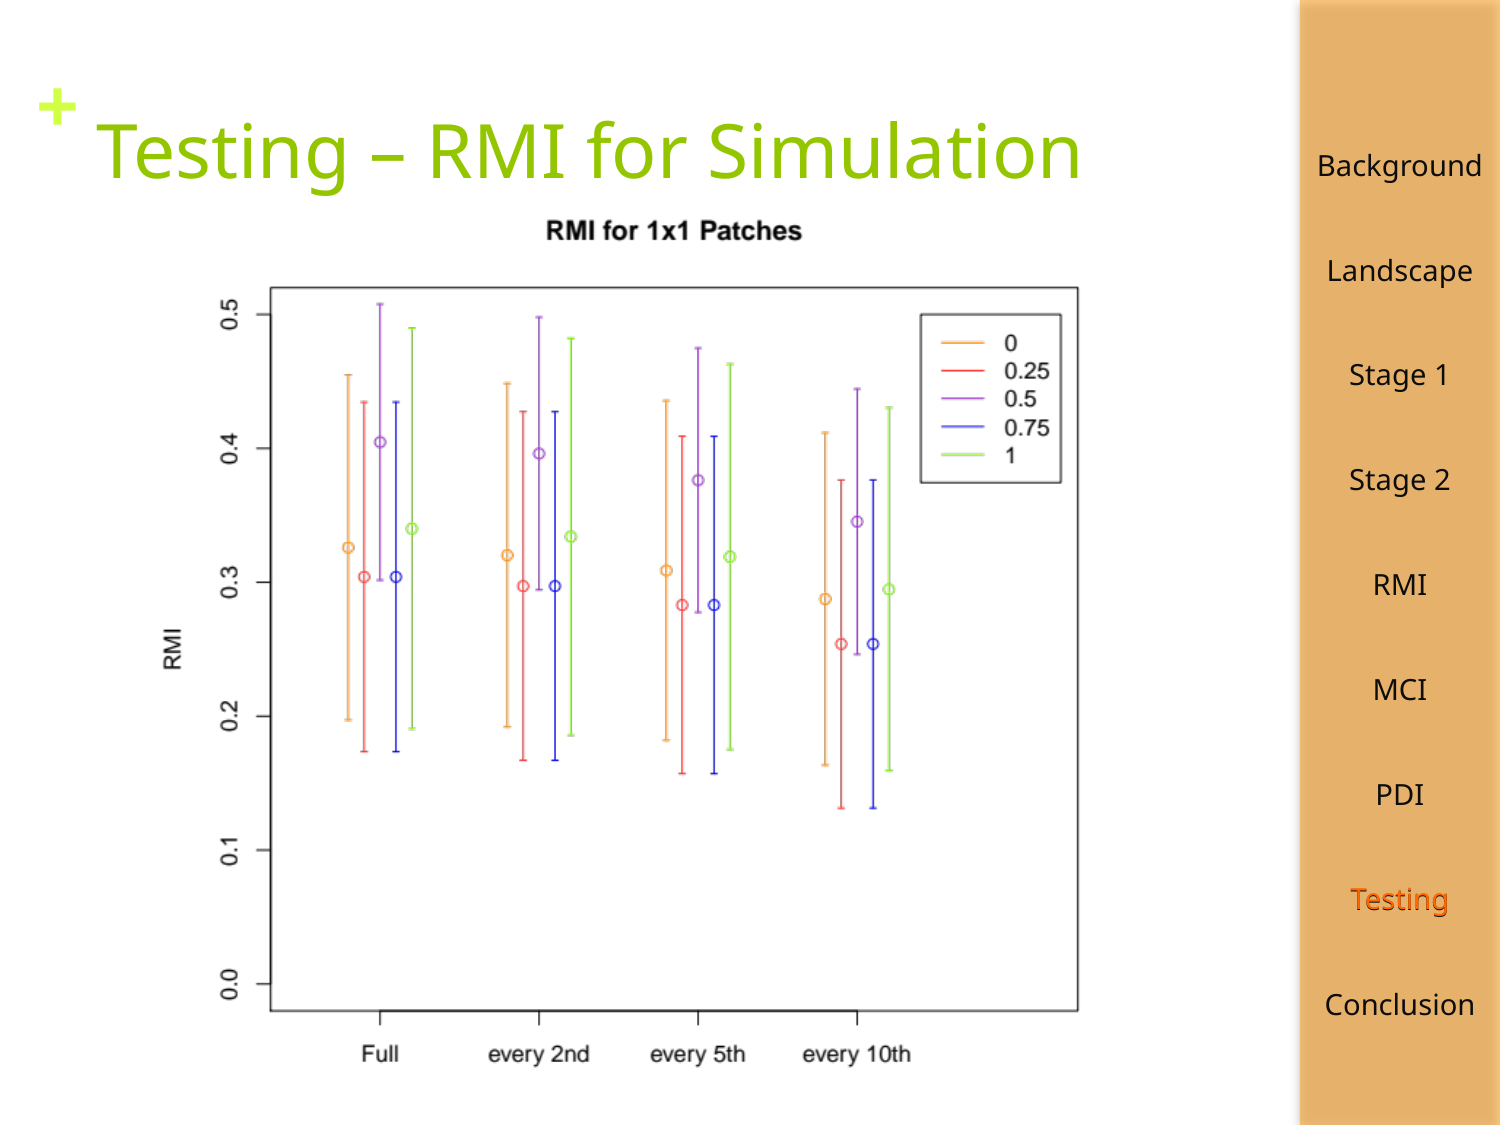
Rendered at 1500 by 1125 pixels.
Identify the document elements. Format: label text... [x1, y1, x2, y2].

title Testing – RMI for Simulation [81, 96, 1284, 280]
text_box Testing [1293, 872, 1500, 923]
picture [155, 173, 1134, 1125]
